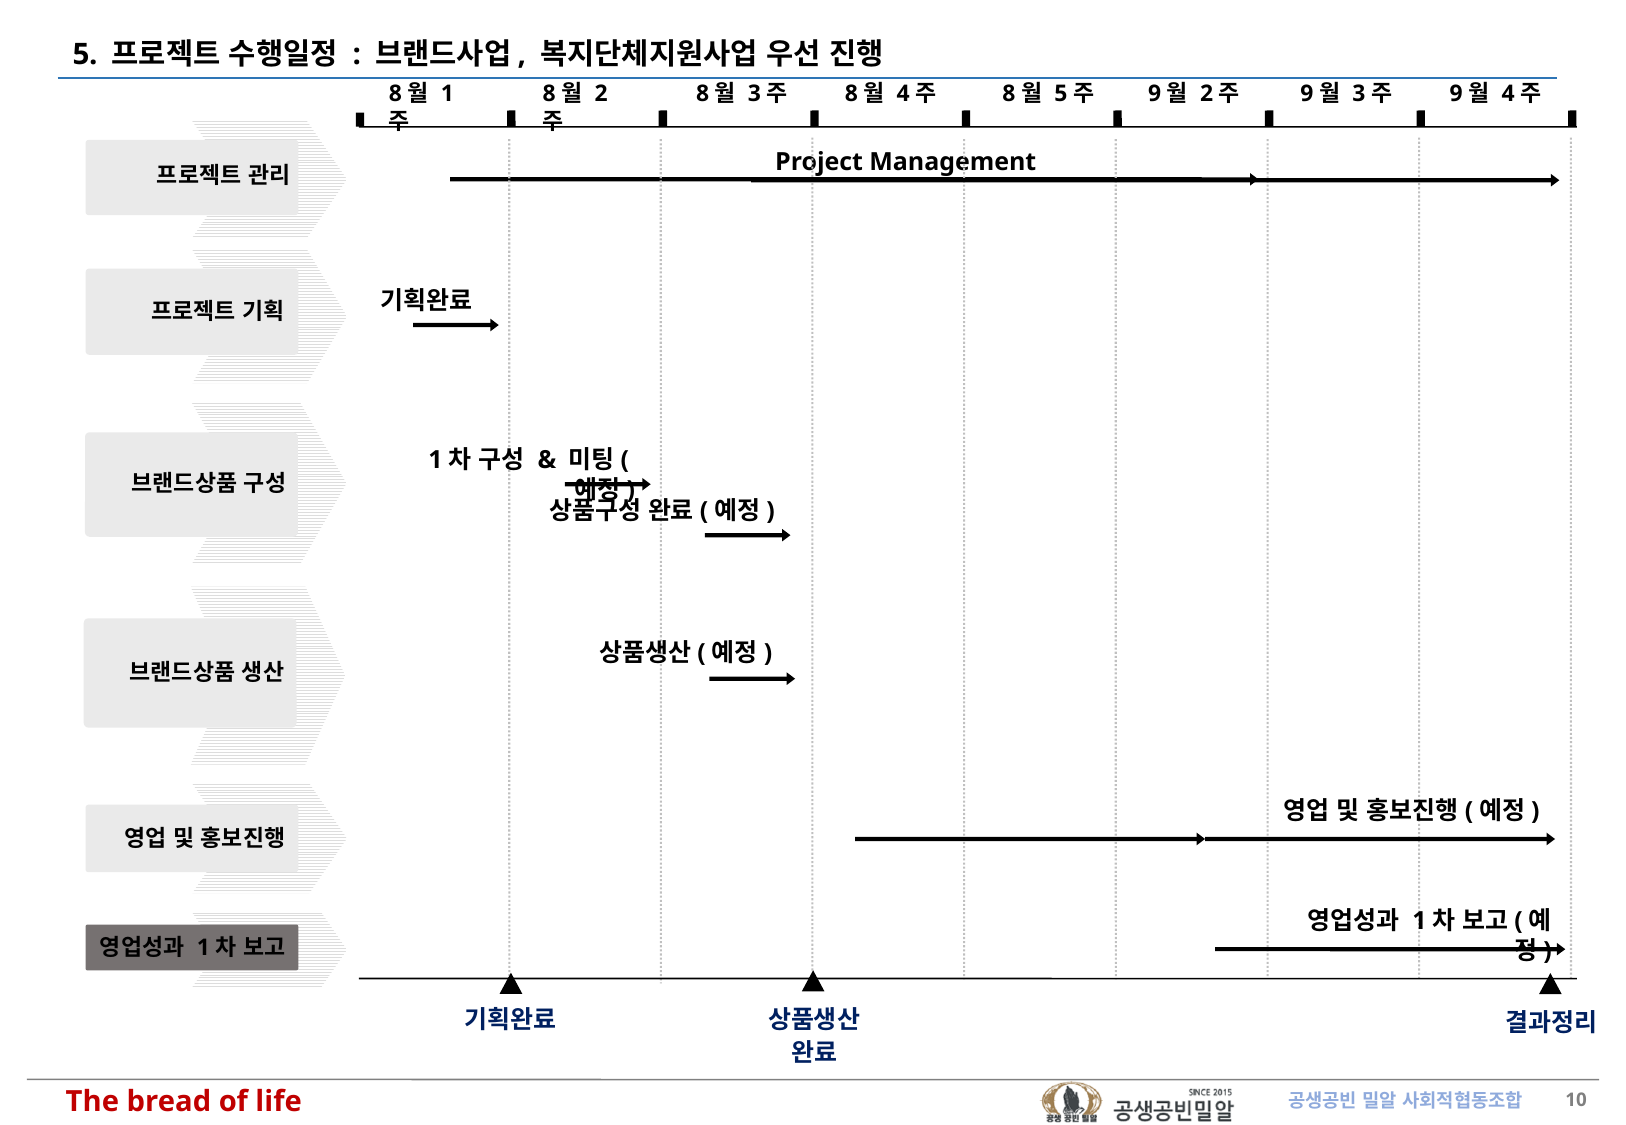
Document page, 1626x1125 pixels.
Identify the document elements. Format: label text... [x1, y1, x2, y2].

text_box 9월 2주 [1128, 79, 1260, 107]
text_box [636, 478, 651, 491]
text_box [751, 174, 1560, 187]
text_box [192, 912, 348, 988]
text_box [192, 783, 348, 894]
text_box 결과정리 [1501, 1003, 1602, 1037]
text_box 9월 4주 [1430, 78, 1561, 107]
text_box 8월 2주 [542, 79, 632, 134]
text_box 상품생산완료 [763, 1000, 865, 1067]
text_box [85, 268, 299, 355]
text_box [84, 432, 298, 537]
text_box [83, 618, 297, 728]
text_box [1539, 973, 1562, 995]
text_box 기획완료 [350, 284, 502, 315]
text_box 브랜드상품 생산 [117, 657, 285, 685]
text_box 상품구성 완료(예정) [537, 494, 775, 525]
text_box [85, 139, 299, 216]
text_box 공생공빈 밀알 사회적협동조합 [1244, 1080, 1567, 1119]
text_box The bread of life [50, 1074, 317, 1079]
text_box [413, 318, 499, 332]
text_box 프로젝트 기획 [103, 296, 286, 325]
text_box 8월 5주 [983, 79, 1114, 107]
text_box 영업 및 홍보진행(예정) [1273, 794, 1540, 825]
text_box [813, 173, 1259, 180]
text_box [85, 924, 299, 971]
text_box [1552, 942, 1566, 956]
text_box 8월 4주 [825, 79, 956, 107]
text_box [855, 832, 1206, 846]
text_box 1차 구성 & 미팅(예정) [398, 443, 636, 504]
text_box 브랜드상품 구성 [41, 468, 287, 497]
text_box 상품생산(예정) [535, 636, 773, 667]
text_box [499, 972, 523, 994]
text_box [191, 402, 347, 565]
text_box 영업성과 1차 보고 [75, 932, 286, 961]
text_box 8월 1주 [388, 79, 478, 134]
text_box [704, 529, 791, 542]
text_box Project Management [735, 144, 1076, 175]
text_box 기획완료 [460, 1000, 561, 1034]
text_box [709, 672, 796, 685]
text_box 8월 3주 [676, 79, 807, 107]
text_box [85, 804, 299, 873]
text_box [192, 249, 348, 384]
text_box 9월 3주 [1281, 79, 1412, 107]
text_box 10 [1548, 1080, 1604, 1118]
text_box [192, 121, 348, 238]
text_box [801, 970, 825, 992]
text_box 영업 및 홍보진행 [75, 823, 286, 851]
text_box 5. 프로젝트 수행일정 : 브랜드사업, 복지단체지원사업 우선 진행 [57, 30, 1521, 77]
text_box [1206, 832, 1556, 846]
text_box 프로젝트 관리 [123, 160, 291, 189]
text_box 영업성과 1차 보고(예정) [1275, 904, 1552, 965]
text_box [190, 586, 346, 765]
text_box The bread of life [50, 1080, 317, 1125]
picture [1039, 1080, 1238, 1125]
